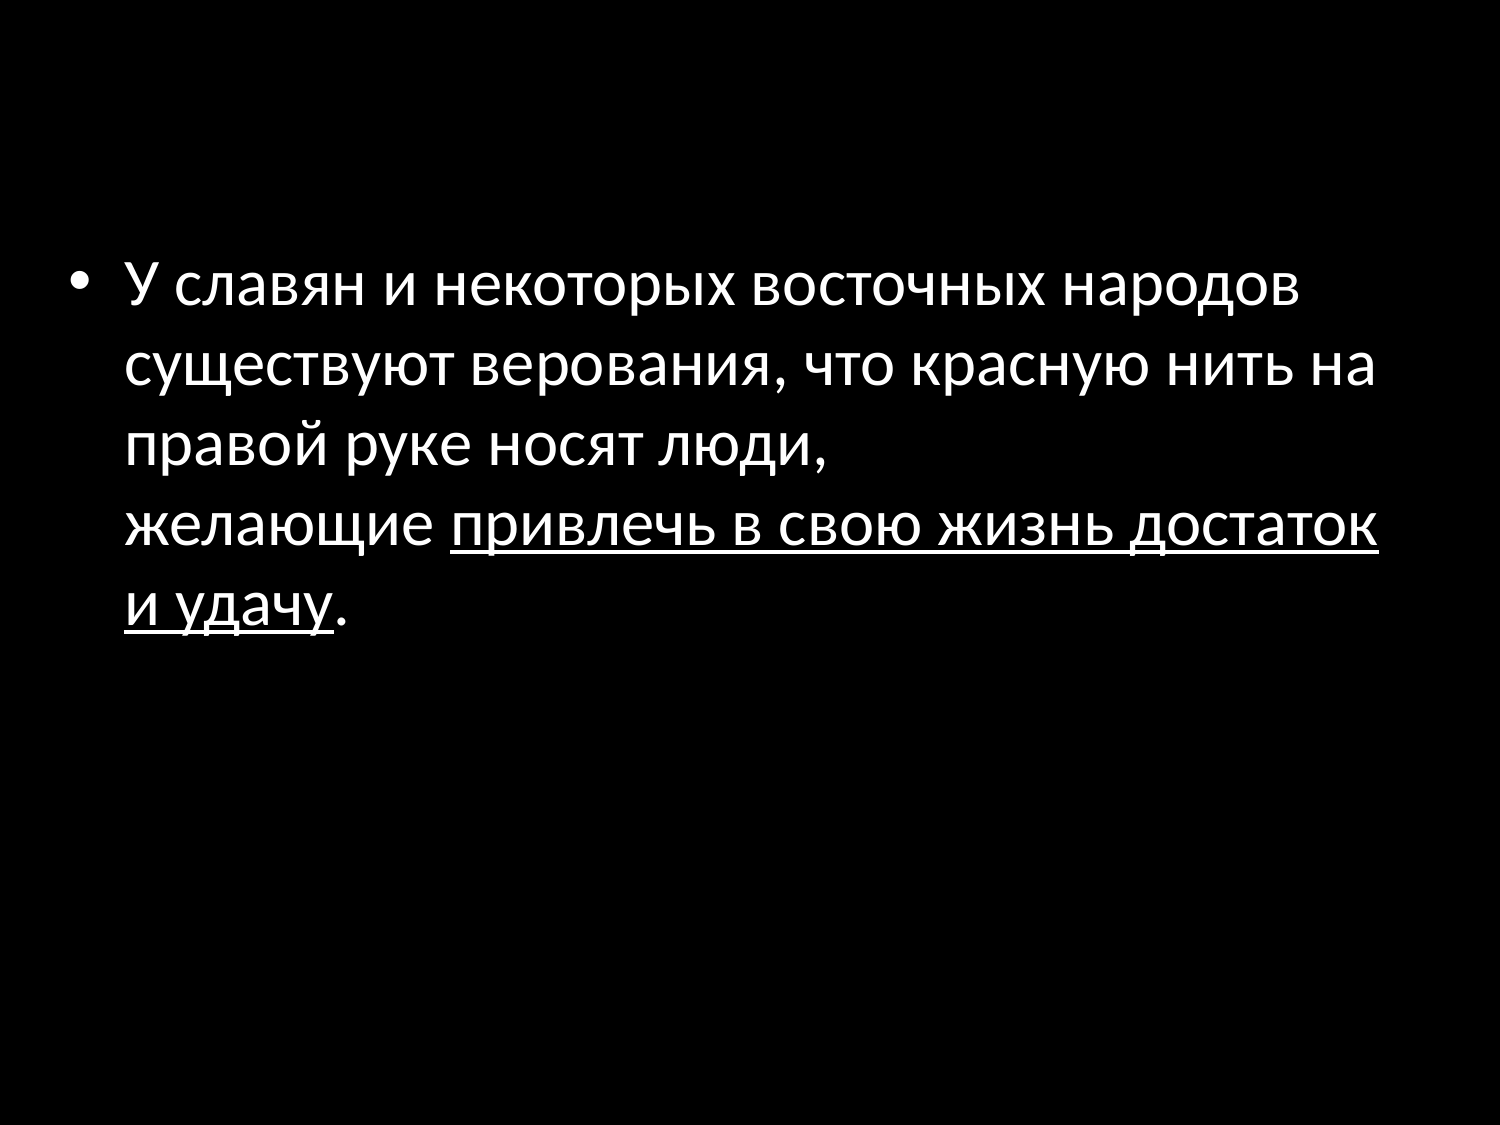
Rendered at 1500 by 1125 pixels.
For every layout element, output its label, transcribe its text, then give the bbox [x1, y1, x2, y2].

list У славян и некоторых восточных народов существуют верования, что красную нить на правой руке носят люди, желающие привлечь в свою жизнь достаток и удачу. [53, 231, 1425, 1005]
